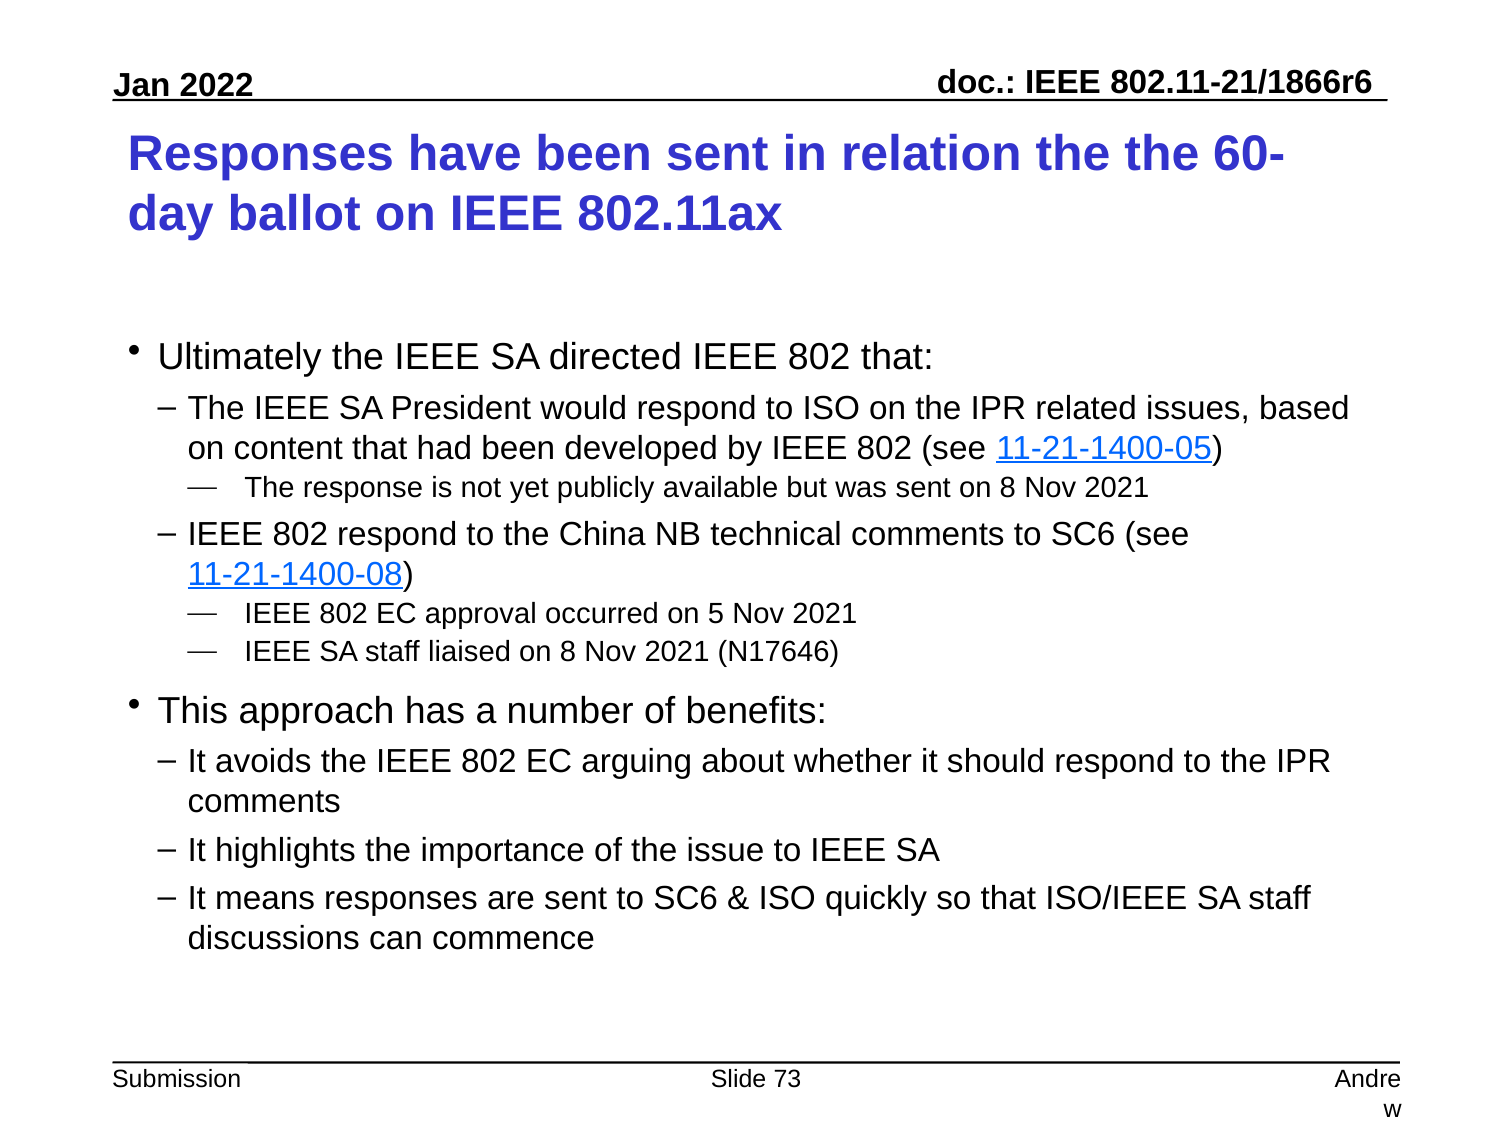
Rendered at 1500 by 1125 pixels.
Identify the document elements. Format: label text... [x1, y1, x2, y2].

footer Andrew Myles, Cisco [1320, 1061, 1402, 1093]
title Responses have been sent in relation the the 60-day ballot on IEEE 802.11ax [112, 112, 1388, 288]
list Ultimately the IEEE SA directed IEEE 802 that: The IEEE SA President would respond to ISO on the IPR related issues, based on content that had been developed by IEEE 802 (see 11-21-1400-05) The response is not yet publicly available but was sent on 8 Nov 2021 IEEE 802 respond to the China NB technical comments to SC6 (see 11-21-1400-08) IEEE 802 EC approval occurred on 5 Nov 2021 IEEE SA staff liaised on 8 Nov 2021 (N17646) This approach has a number of benefits: It avoids the IEEE 802 EC arguing about whether it should respond to the IPR comments It highlights the importance of the issue to IEEE SA It means responses are sent to SC6 & ISO quickly so that ISO/IEEE SA staff discussions can commence [112, 324, 1388, 1000]
slide_number Slide 73 [709, 1061, 803, 1093]
